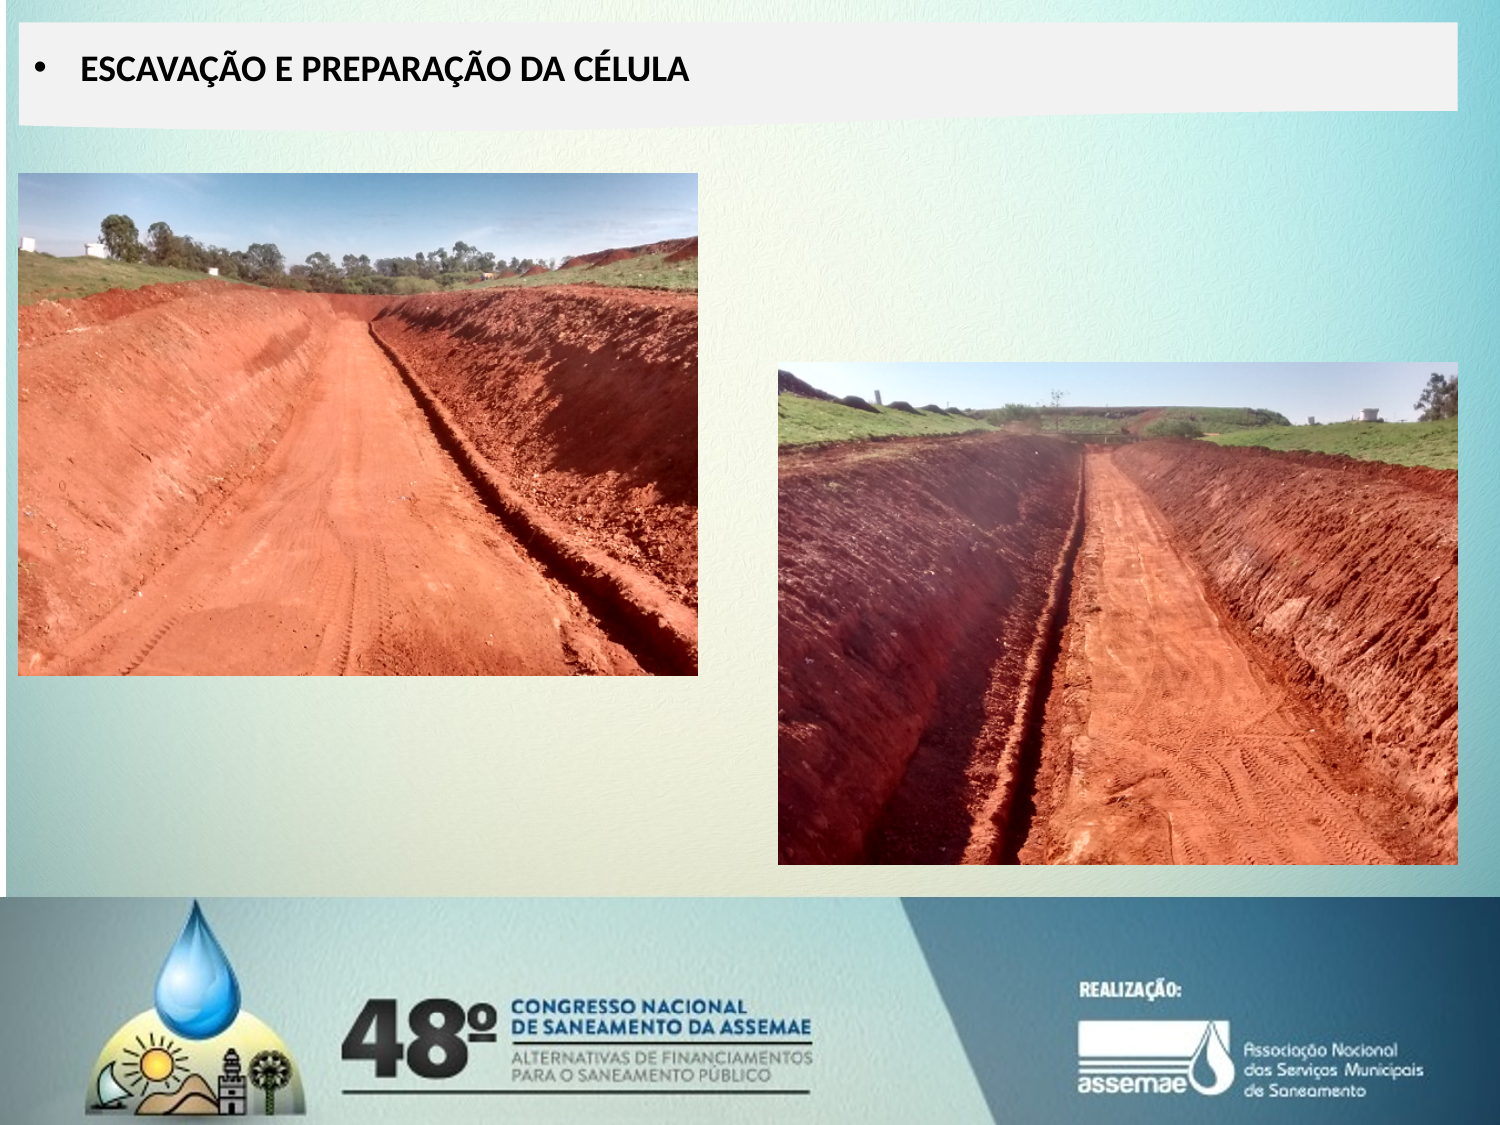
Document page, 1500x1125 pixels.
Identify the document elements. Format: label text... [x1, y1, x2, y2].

picture [0, 0, 1500, 1125]
text_box ESCAVAÇÃO E PREPARAÇÃO DA CÉLULA [17, 21, 1459, 133]
